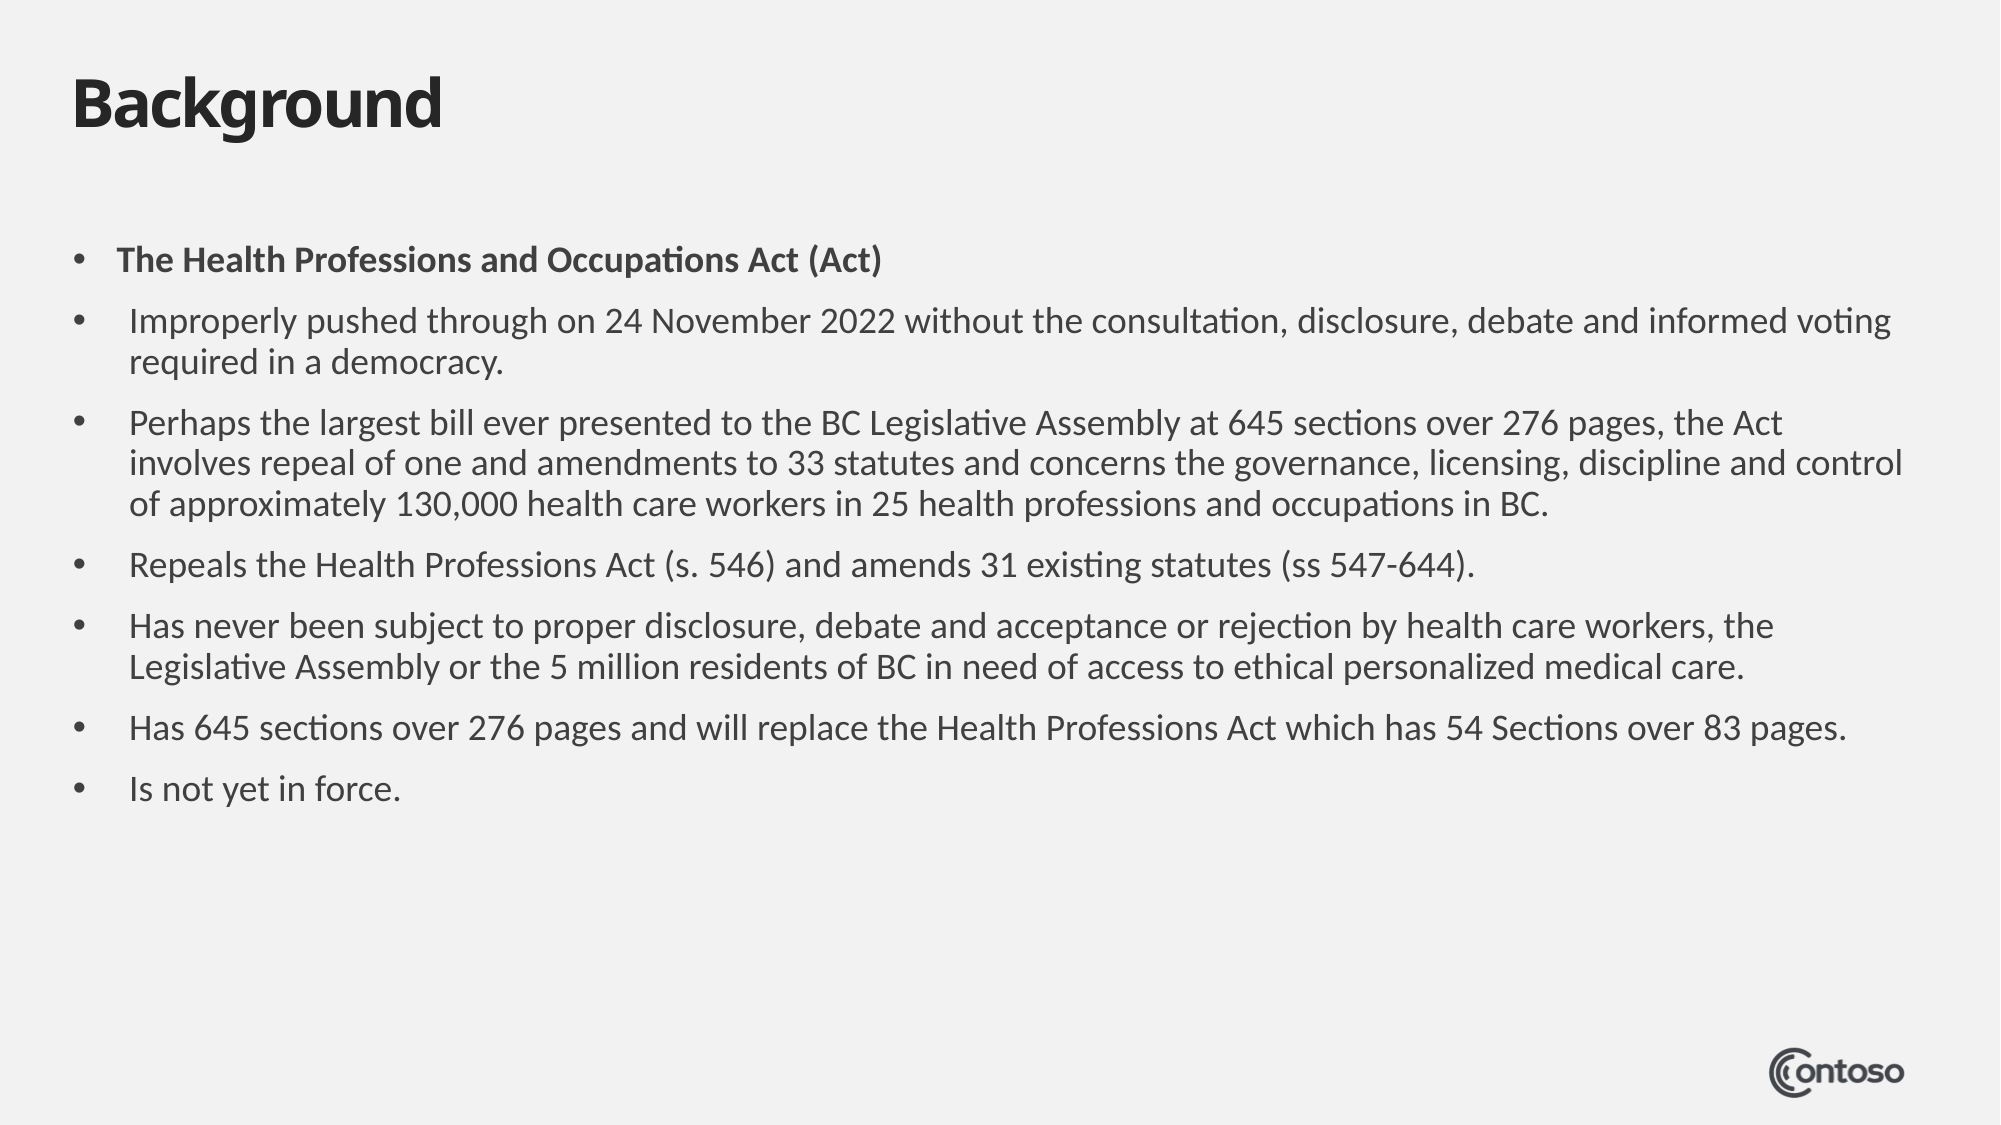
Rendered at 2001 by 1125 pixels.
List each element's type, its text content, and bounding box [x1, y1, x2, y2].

title Background [70, 70, 1930, 142]
list The Health Professions and Occupations Act (Act) Improperly pushed through on 24 November 2022 without the consultation, disclosure, debate and informed voting required in a democracy. Perhaps the largest bill ever presented to the BC Legislative Assembly at 645 sections over 276 pages, the Act involves repeal of one and amendments to 33 statutes and concerns the governance, licensing, discipline and control of approximately 130,000 health care workers in 25 health professions and occupations in BC. Repeals the Health Professions Act (s. 546) and amends 31 existing statutes (ss 547-644). Has never been subject to proper disclosure, debate and acceptance or rejection by health care workers, the Legislative Assembly or the 5 million residents of BC in need of access to ethical personalized medical care. Has 645 sections over 276 pages and will replace the Health Professions Act which has 54 Sections over 83 pages. Is not yet in force. [72, 239, 1912, 995]
